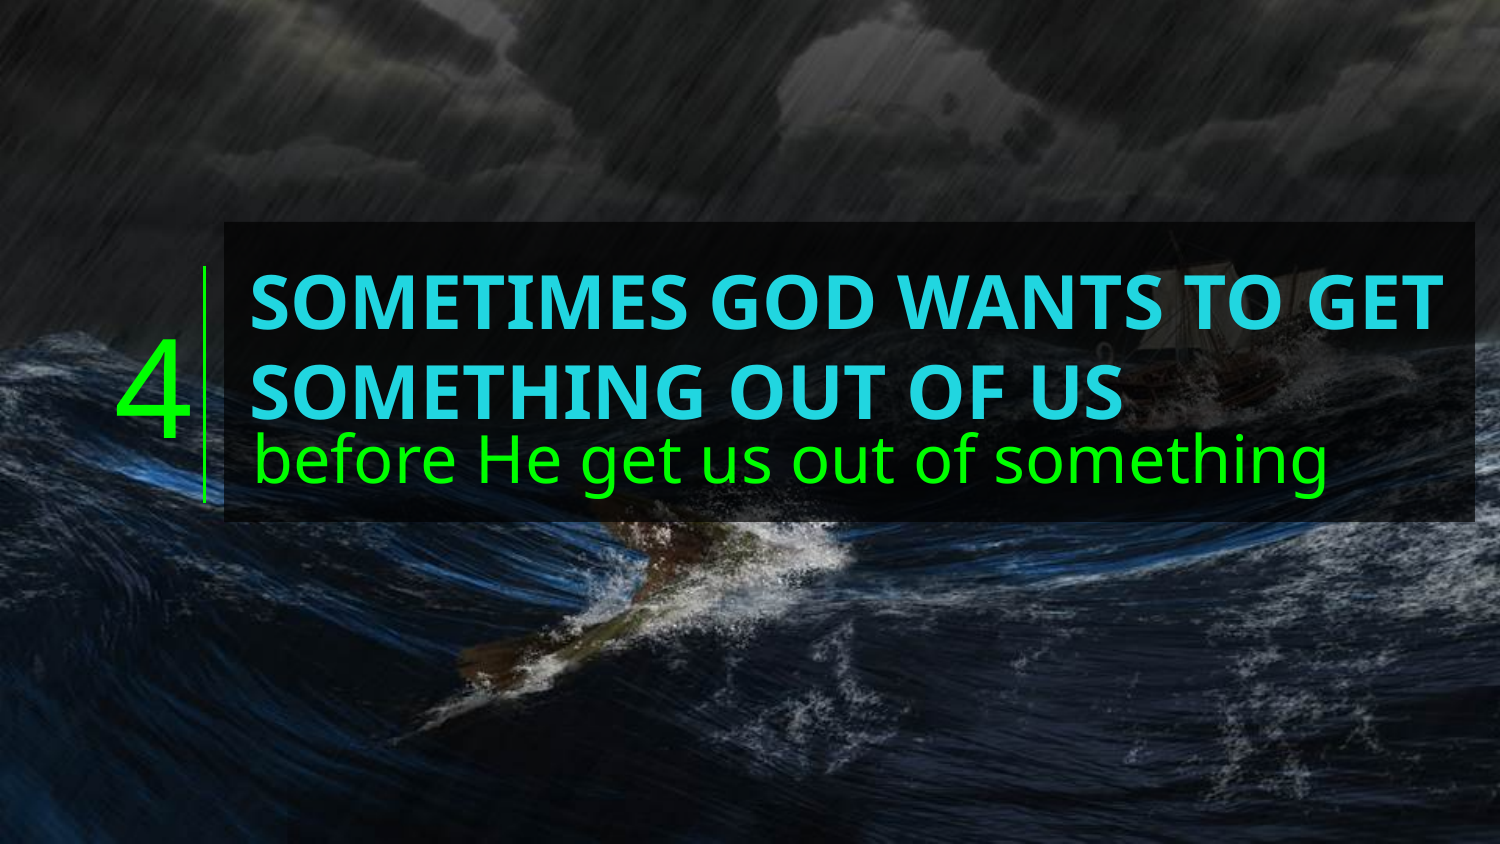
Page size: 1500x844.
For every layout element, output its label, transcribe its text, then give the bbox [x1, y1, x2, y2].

text_box 4 [99, 293, 163, 474]
text_box before He get us out of something [237, 409, 1413, 504]
text_box SOMETIMES GOD WANTS TO GET SOMETHING OUT OF US [234, 246, 1472, 442]
text_box [222, 220, 1477, 524]
picture [0, 0, 1500, 844]
